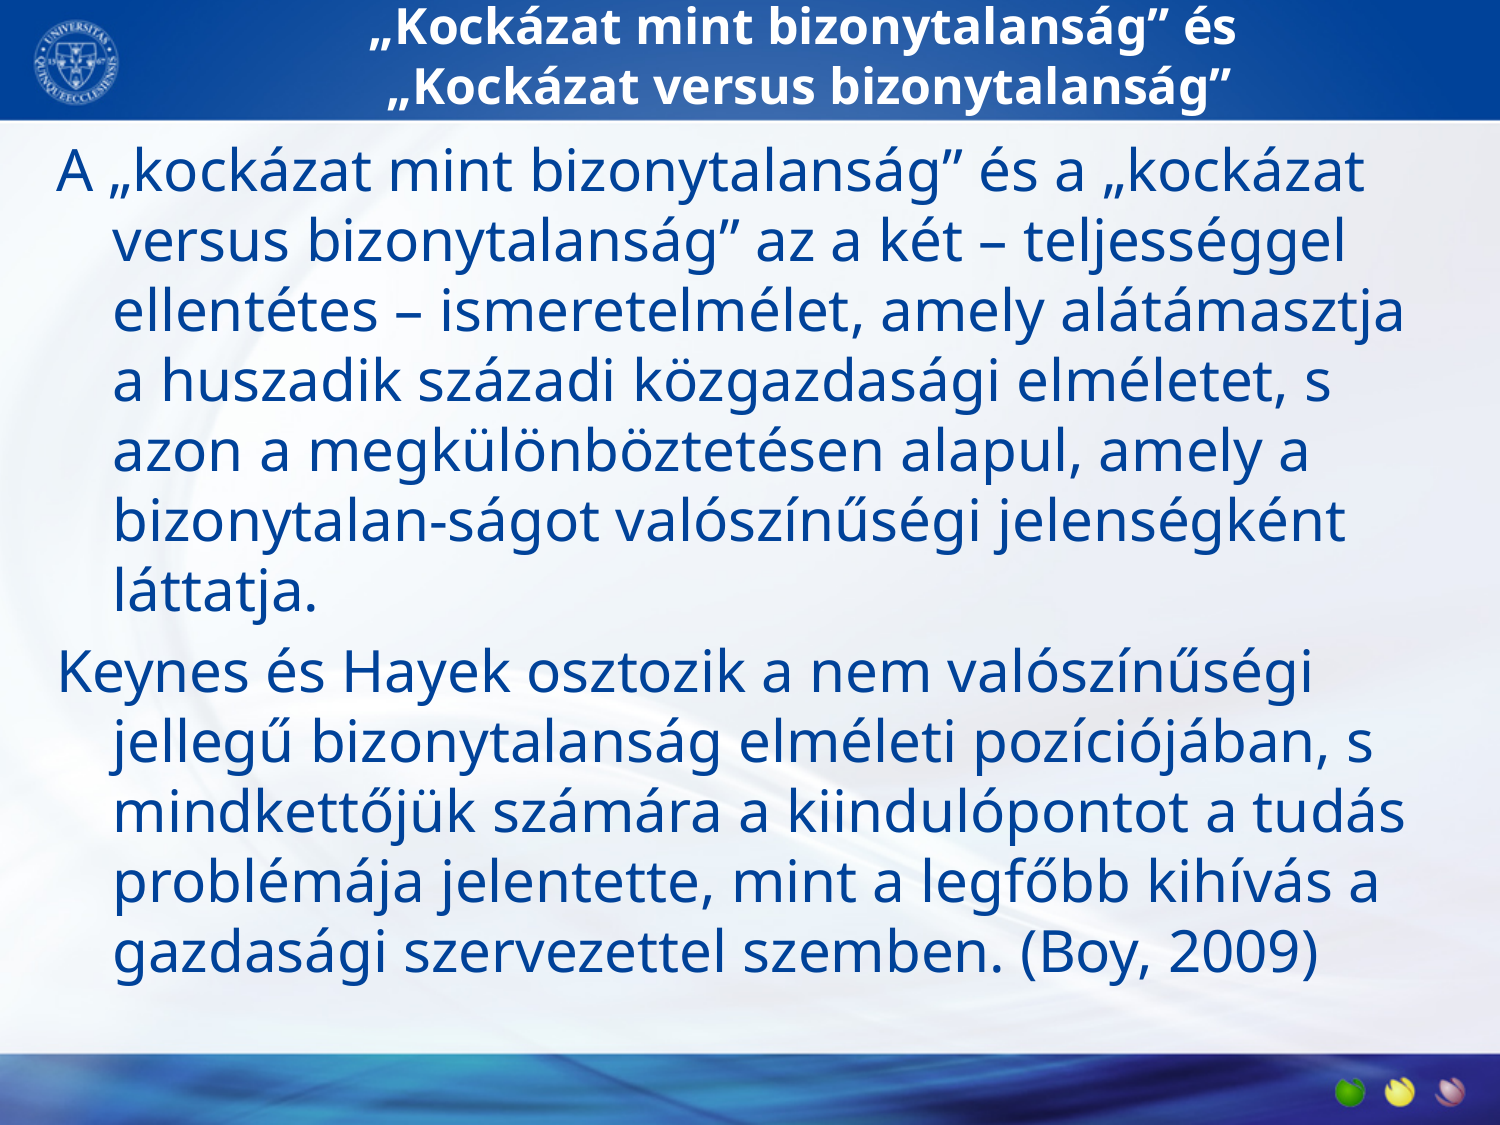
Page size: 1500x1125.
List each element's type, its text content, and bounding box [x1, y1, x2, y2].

picture [0, 0, 1500, 1125]
list A „kockázat mint bizonytalanság” és a „kockázat versus bizonytalanság” az a két – teljességgel ellentétes – ismeretelmélet, amely alátámasztja a huszadik századi közgazdasági elméletet, s azon a megkülönböztetésen alapul, amely a bizonytalan-ságot valószínűségi jelenségként láttatja. Keynes és Hayek osztozik a nem valószínűségi jellegű bizonytalanság elméleti pozíciójában, s mindkettőjük számára a kiindulópontot a tudás problémája jelentette, mint a legfőbb kihívás a gazdasági szervezettel szemben. (Boy, 2009) [40, 125, 1460, 1024]
title „Kockázat mint bizonytalanság” és „Kockázat versus bizonytalanság” [147, 0, 1460, 110]
